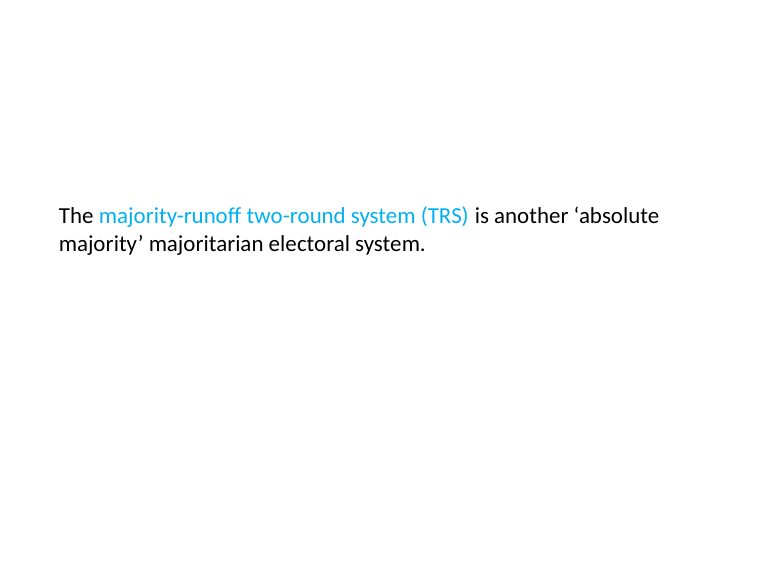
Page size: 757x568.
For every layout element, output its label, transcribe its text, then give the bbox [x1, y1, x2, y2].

text_box The majority-runoff two-round system (TRS) is another ‘absolute majority’ majoritarian electoral system. [56, 199, 683, 257]
